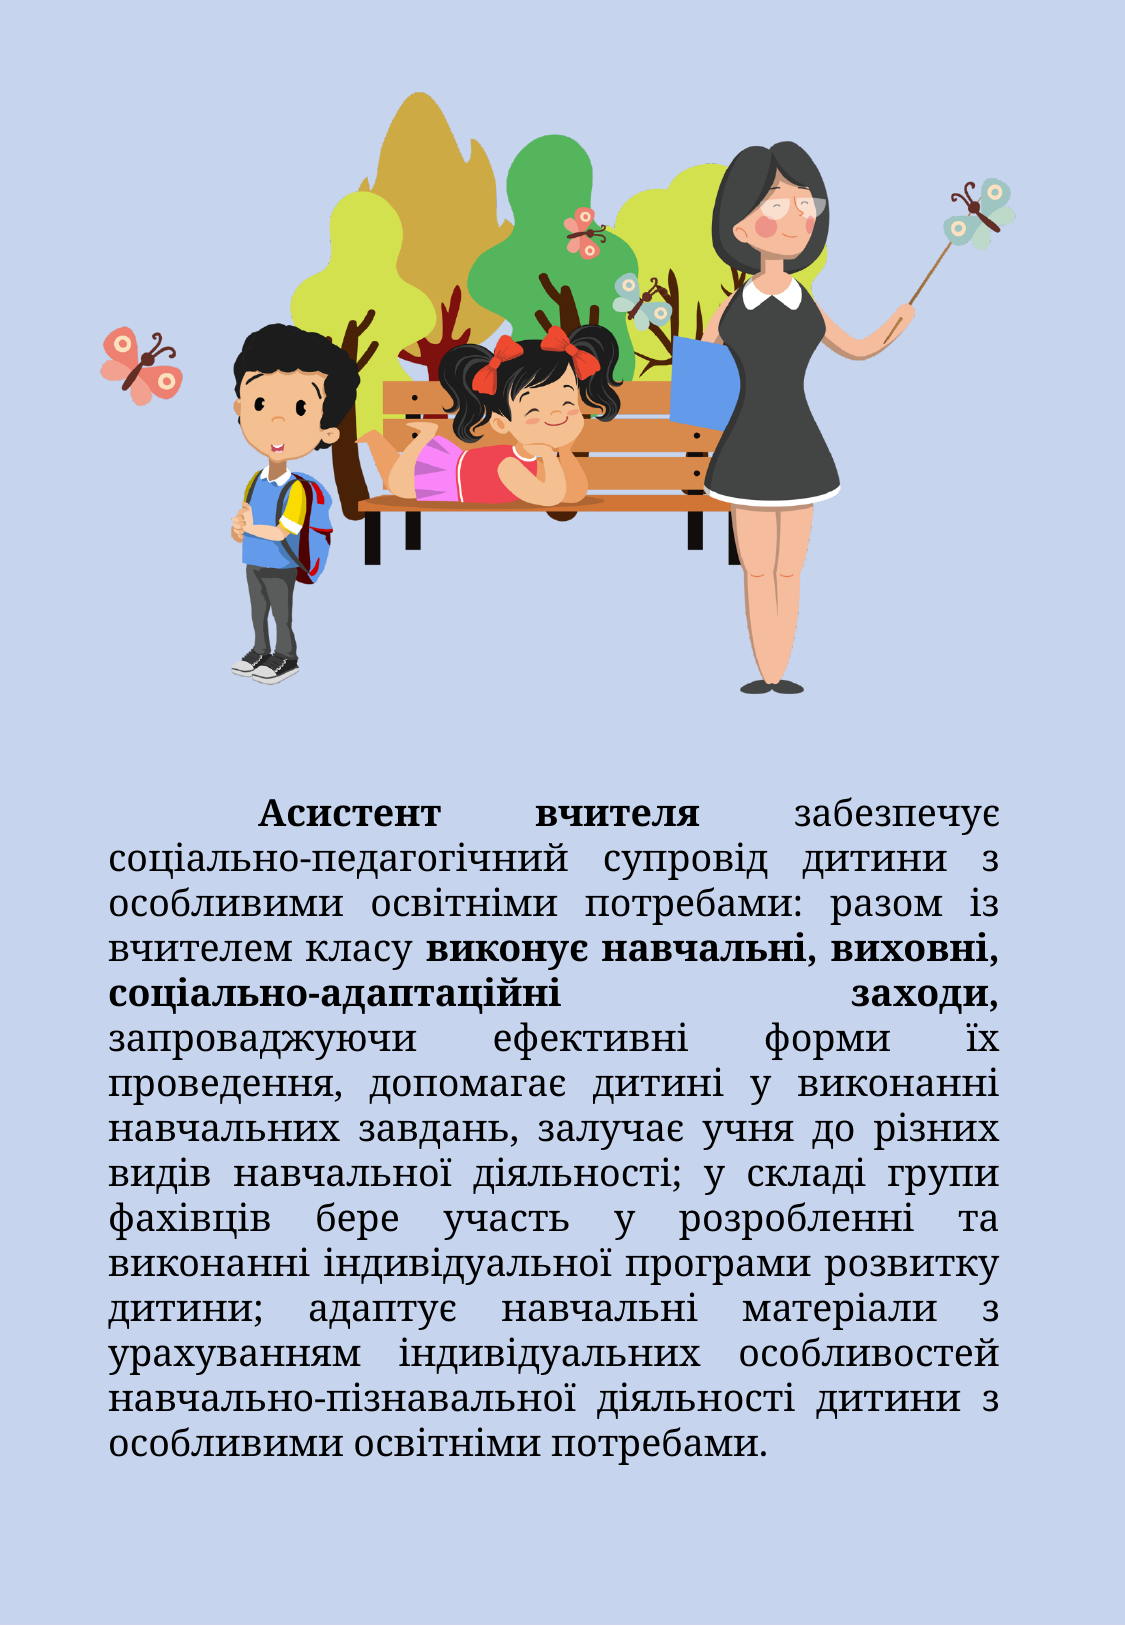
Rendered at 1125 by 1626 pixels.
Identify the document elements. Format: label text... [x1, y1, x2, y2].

text_box Асистент вчителя забезпечує соціально-педагогічний супровід дитини з особливими освітніми потребами: разом із вчителем класу виконує навчальні, виховні, соціально-адаптаційні заходи, запроваджуючи ефективні форми їх проведення, допомагає дитині у виконанні навчальних завдань, залучає учня до різних видів навчальної діяльності; у складі групи фахівців бере участь у розробленні та виконанні індивідуальної програми розвитку дитини; адаптує навчальні матеріали з урахуванням індивідуальних особливостей навчально-пізнавальної діяльності дитини з особливими освітніми потребами. [93, 943, 1016, 1471]
picture [75, 0, 1076, 943]
